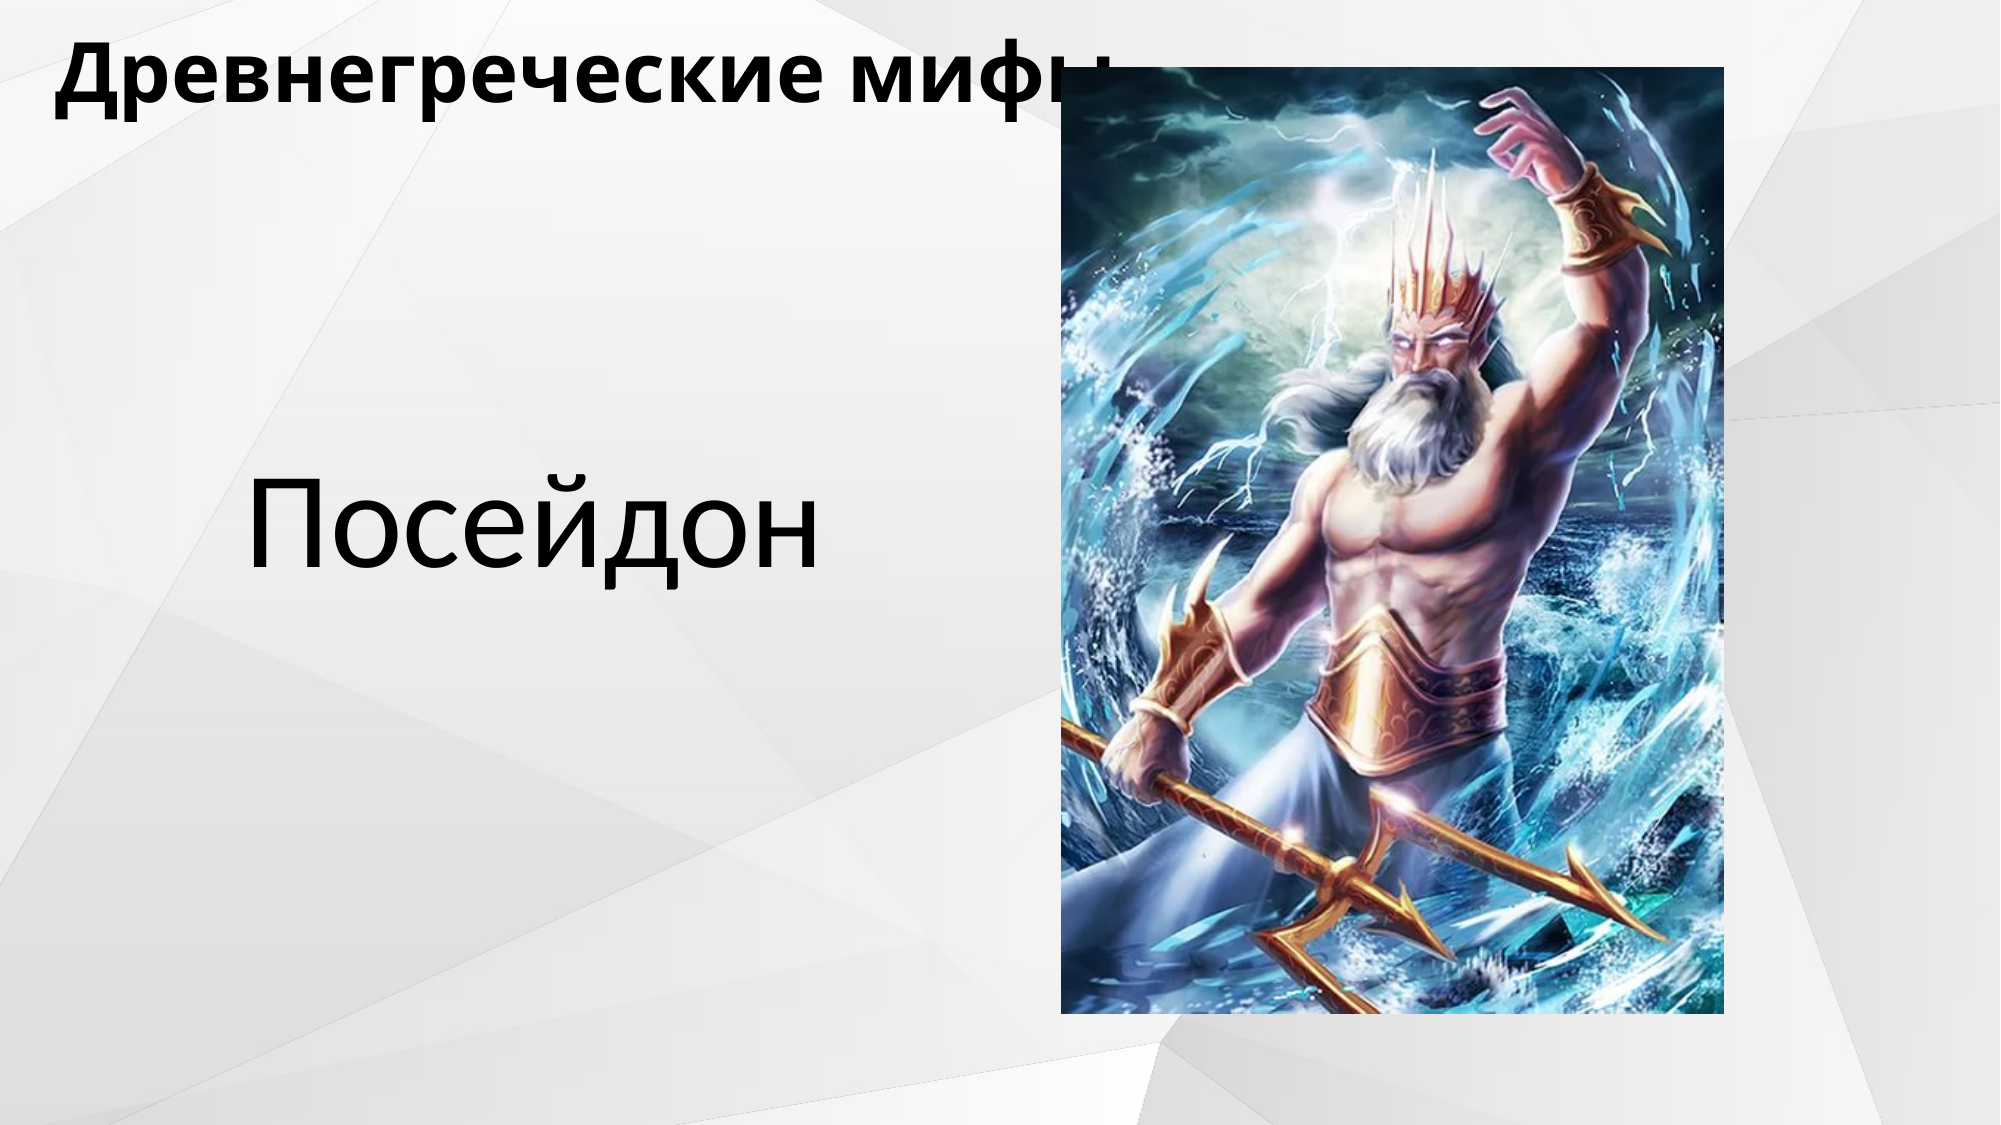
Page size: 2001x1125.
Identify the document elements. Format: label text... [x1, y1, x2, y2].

picture [0, 0, 2000, 1125]
title Древнегреческие мифы [40, 26, 1946, 128]
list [1061, 67, 1724, 1014]
list Посейдон [114, 441, 956, 654]
